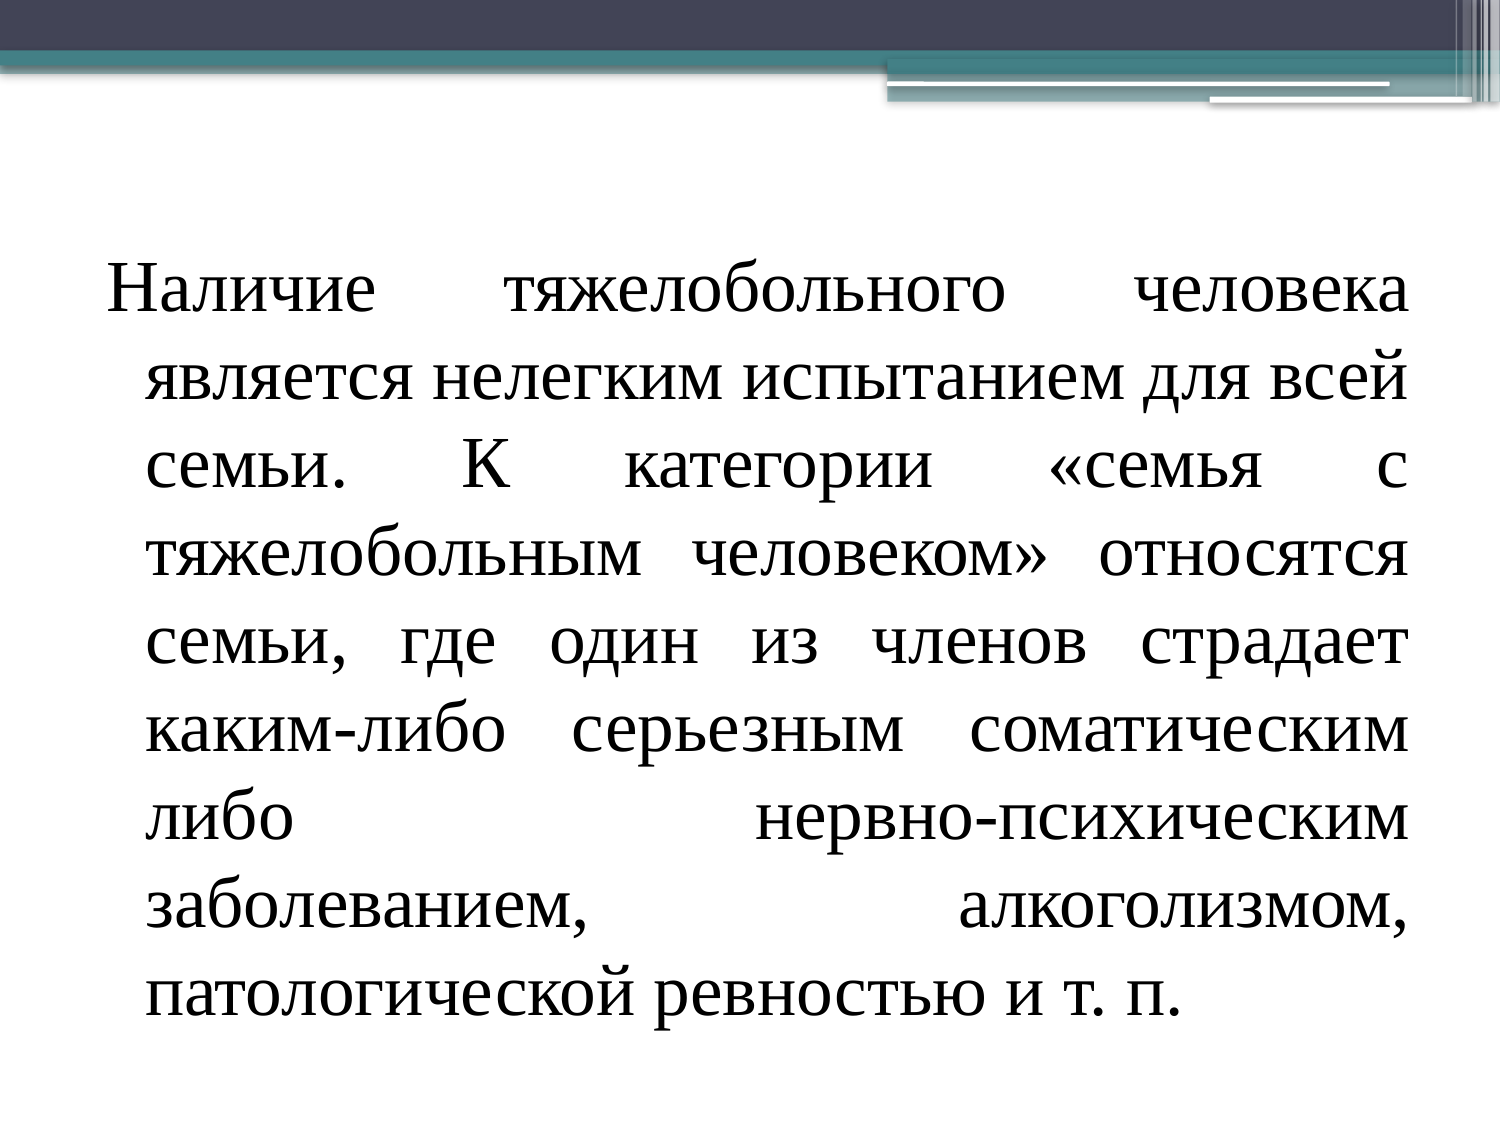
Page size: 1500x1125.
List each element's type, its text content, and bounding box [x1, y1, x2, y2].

list Наличие тяжелобольного человека является нелегким испытанием для всей семьи. К категории «семья с тяжелобольным человеком» относятся семьи, где один из членов страдает каким-либо серьезным соматическим либо нервно-психическим заболеванием, алкоголизмом, патологической ревностью и т. п. [75, 117, 1425, 1079]
